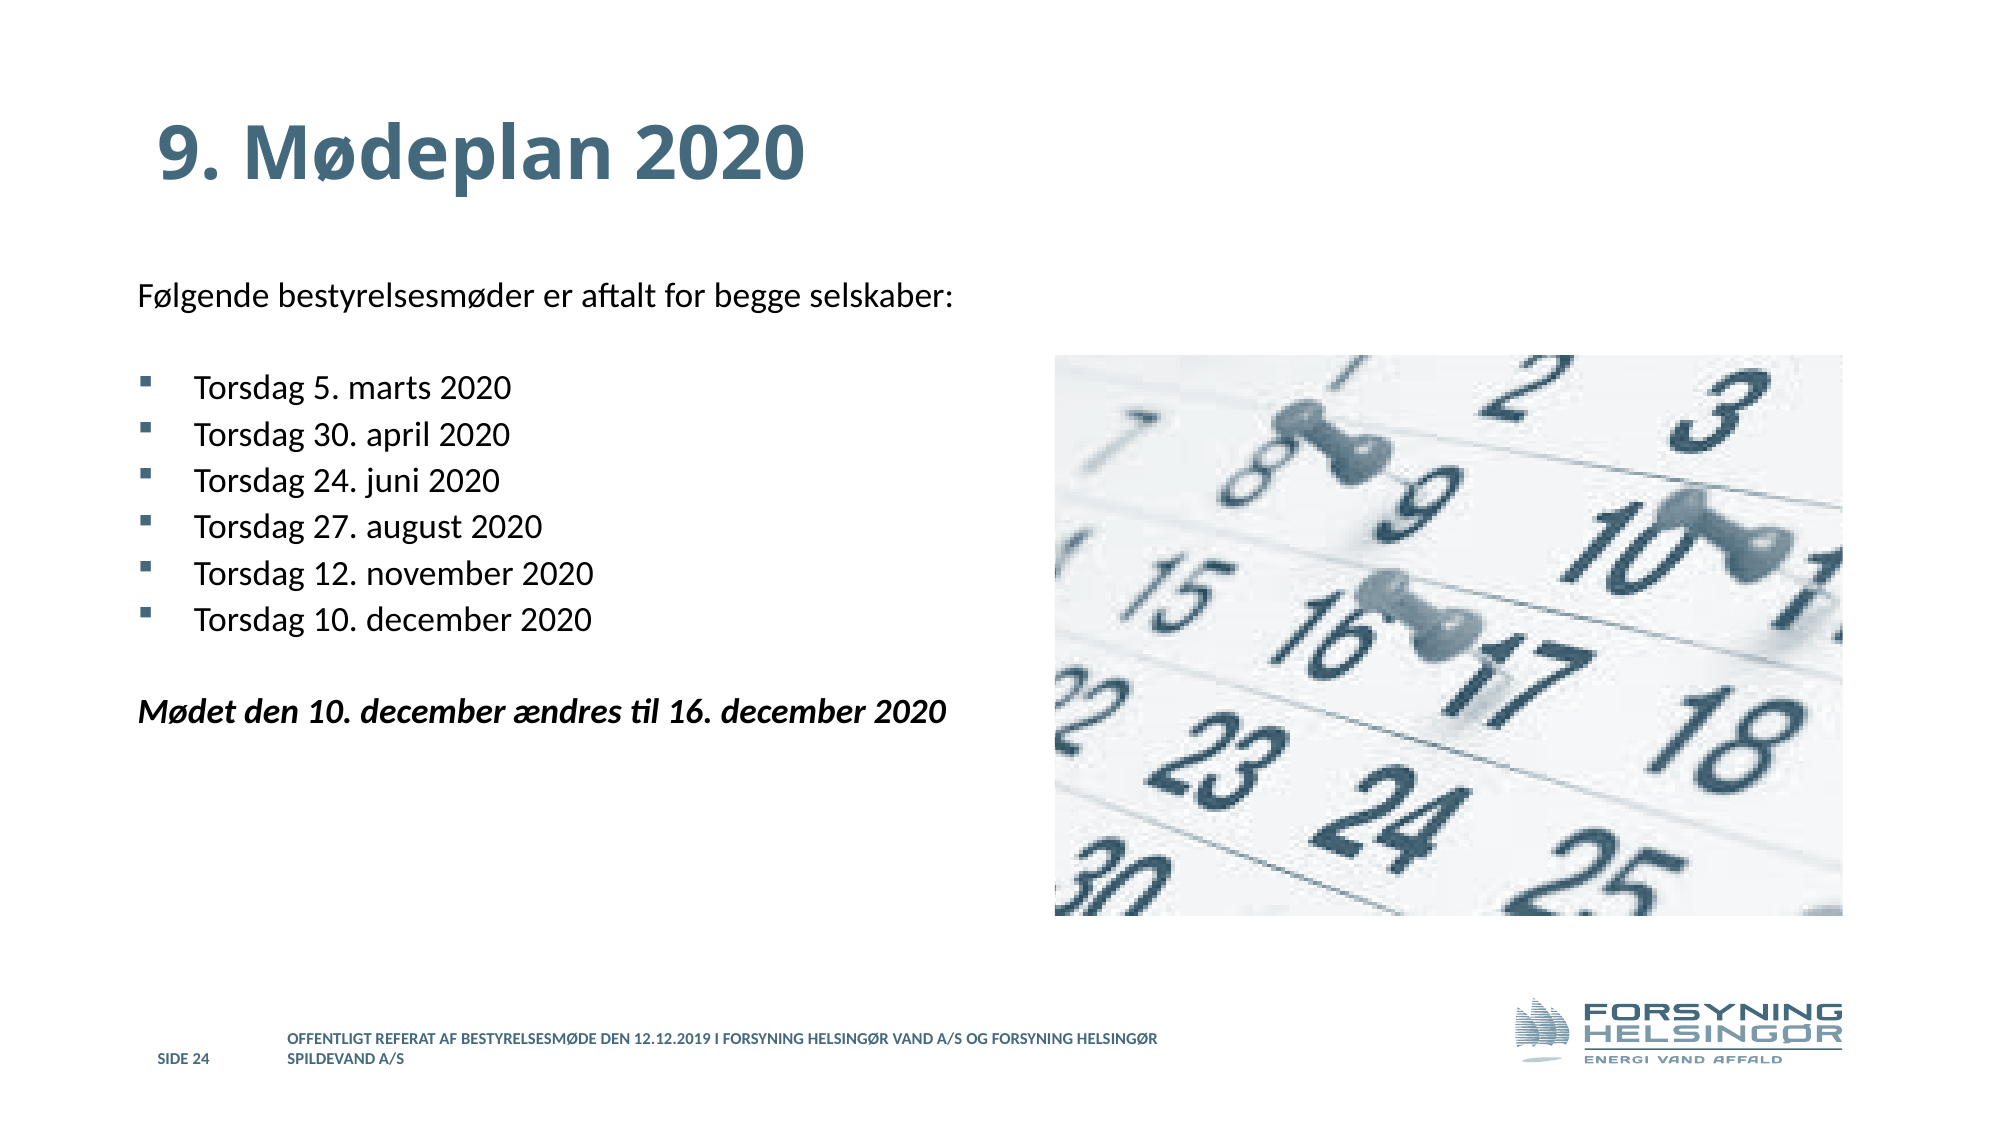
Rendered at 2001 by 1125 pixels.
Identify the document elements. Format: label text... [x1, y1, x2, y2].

list Følgende bestyrelsesmøder er aftalt for begge selskaber: Torsdag 5. marts 2020 Torsdag 30. april 2020 Torsdag 24. juni 2020 Torsdag 27. august 2020 Torsdag 12. november 2020 Torsdag 10. december 2020 Mødet den 10. december ændres til 16. december 2020 [137, 268, 1036, 989]
footer Offentligt referat af bestyrelsesmøde den 12.12.2019 i Forsyning Helsingør Vand A/S og Forsyning Helsingør Spildevand A/S [287, 1039, 1166, 1068]
title 9. Mødeplan 2020 [157, 30, 1843, 268]
slide_number Side 24 [157, 1039, 260, 1068]
picture [1054, 355, 1843, 917]
